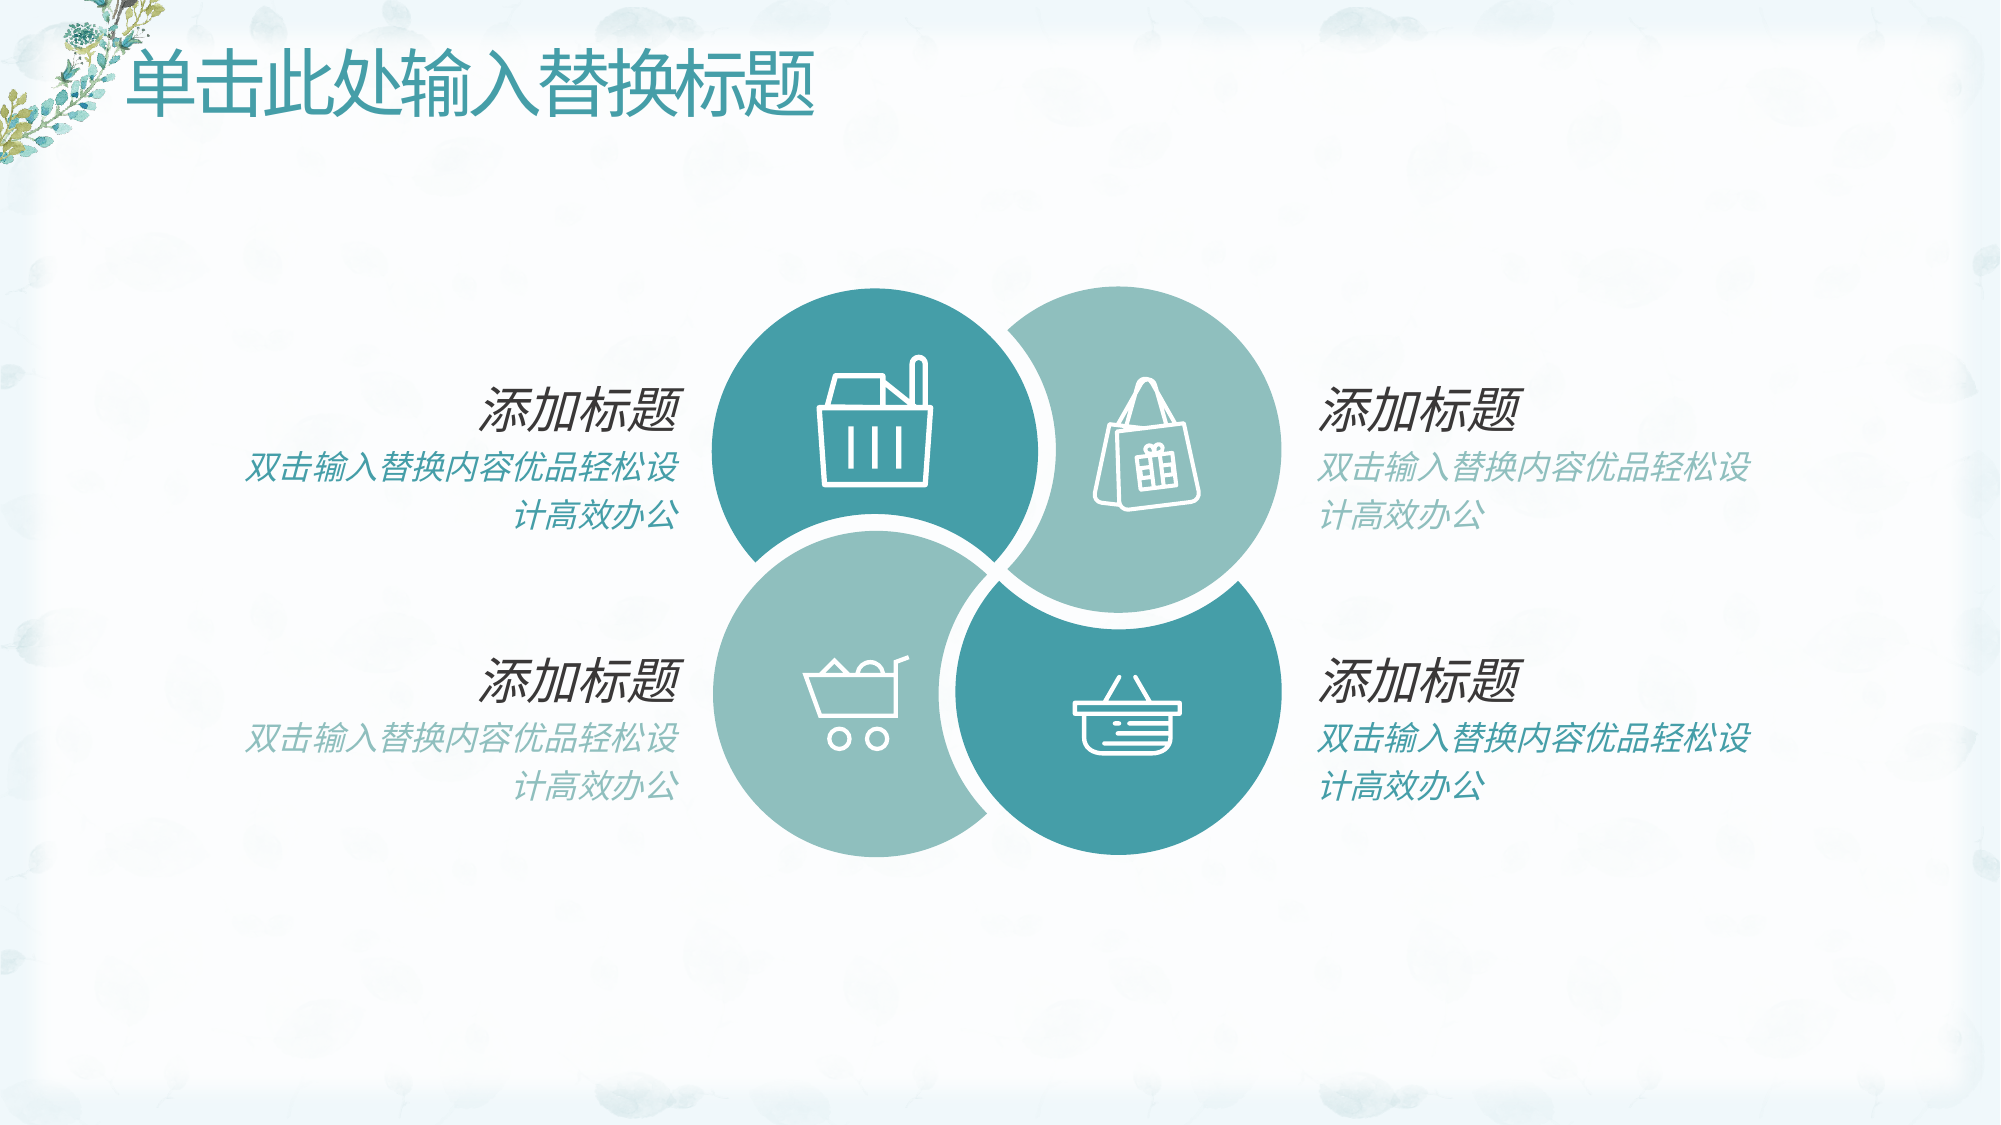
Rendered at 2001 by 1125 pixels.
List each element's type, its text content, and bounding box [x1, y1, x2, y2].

text_box [954, 579, 1283, 856]
text_box 添加标题 双击输入替换内容优品轻松设计高效办公 [1301, 359, 1771, 542]
text_box [864, 726, 890, 752]
text_box 添加标题 双击输入替换内容优品轻松设计高效办公 [1301, 630, 1771, 813]
text_box [1072, 674, 1182, 756]
text_box [816, 354, 934, 488]
text_box [711, 529, 989, 859]
picture [0, 0, 171, 191]
text_box [1092, 376, 1201, 512]
text_box 添加标题 双击输入替换内容优品轻松设计高效办公 [222, 630, 692, 813]
text_box 添加标题 双击输入替换内容优品轻松设计高效办公 [222, 359, 692, 542]
text_box [1005, 285, 1283, 614]
text_box [710, 287, 1040, 564]
text_box [827, 726, 852, 752]
text_box [802, 655, 910, 718]
title 单击此处输入替换标题 [109, 38, 1834, 136]
